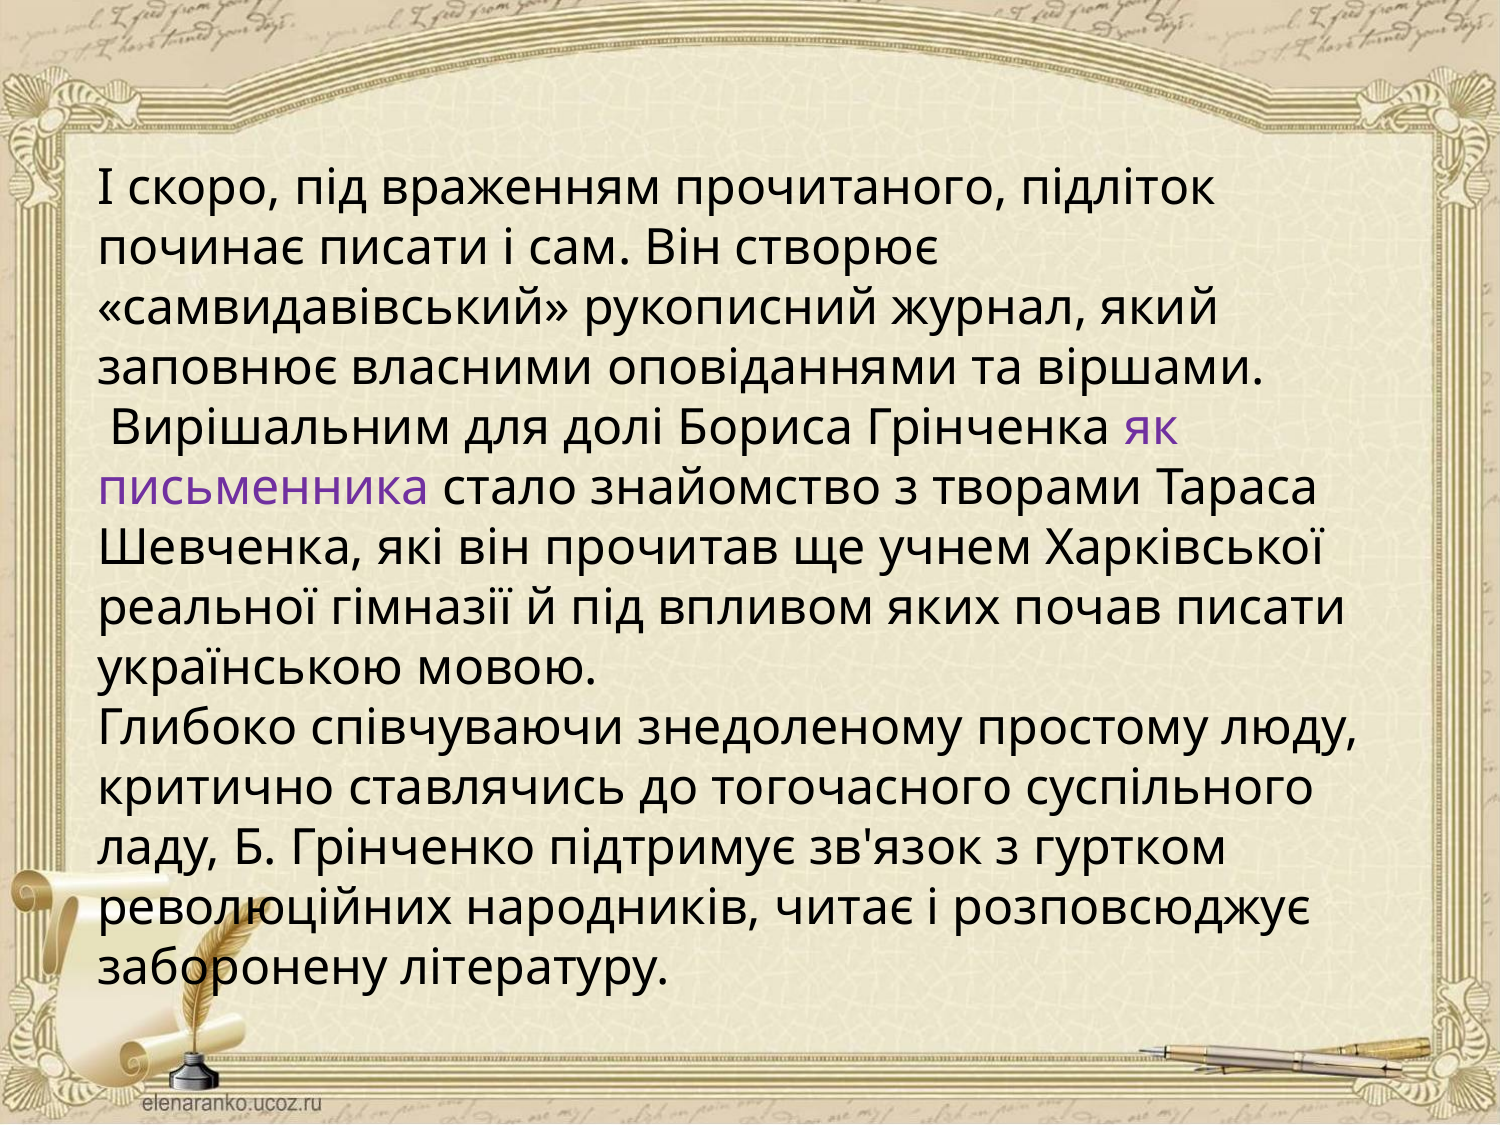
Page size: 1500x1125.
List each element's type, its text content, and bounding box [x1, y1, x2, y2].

title І скоро, під враженням прочитаного, підліток починає писати і сам. Він створює «самвидавівський» рукописний журнал, який заповнює власними оповіданнями та віршами. Вирішальним для долі Бориса Грінченка як письменника стало знайомство з творами Тараса Шевченка, які він прочитав ще учнем Харківської реальної гімназії й під впливом яких почав писати українською мовою. Глибоко співчуваючи знедоленому простому люду, критично ставлячись до тогочасного суспільного ладу, Б. Грінченко підтримує зв'язок з гуртком революційних народників, читає і розповсюджує заборонену літературу. [82, 480, 1432, 668]
picture [0, 0, 1500, 1125]
